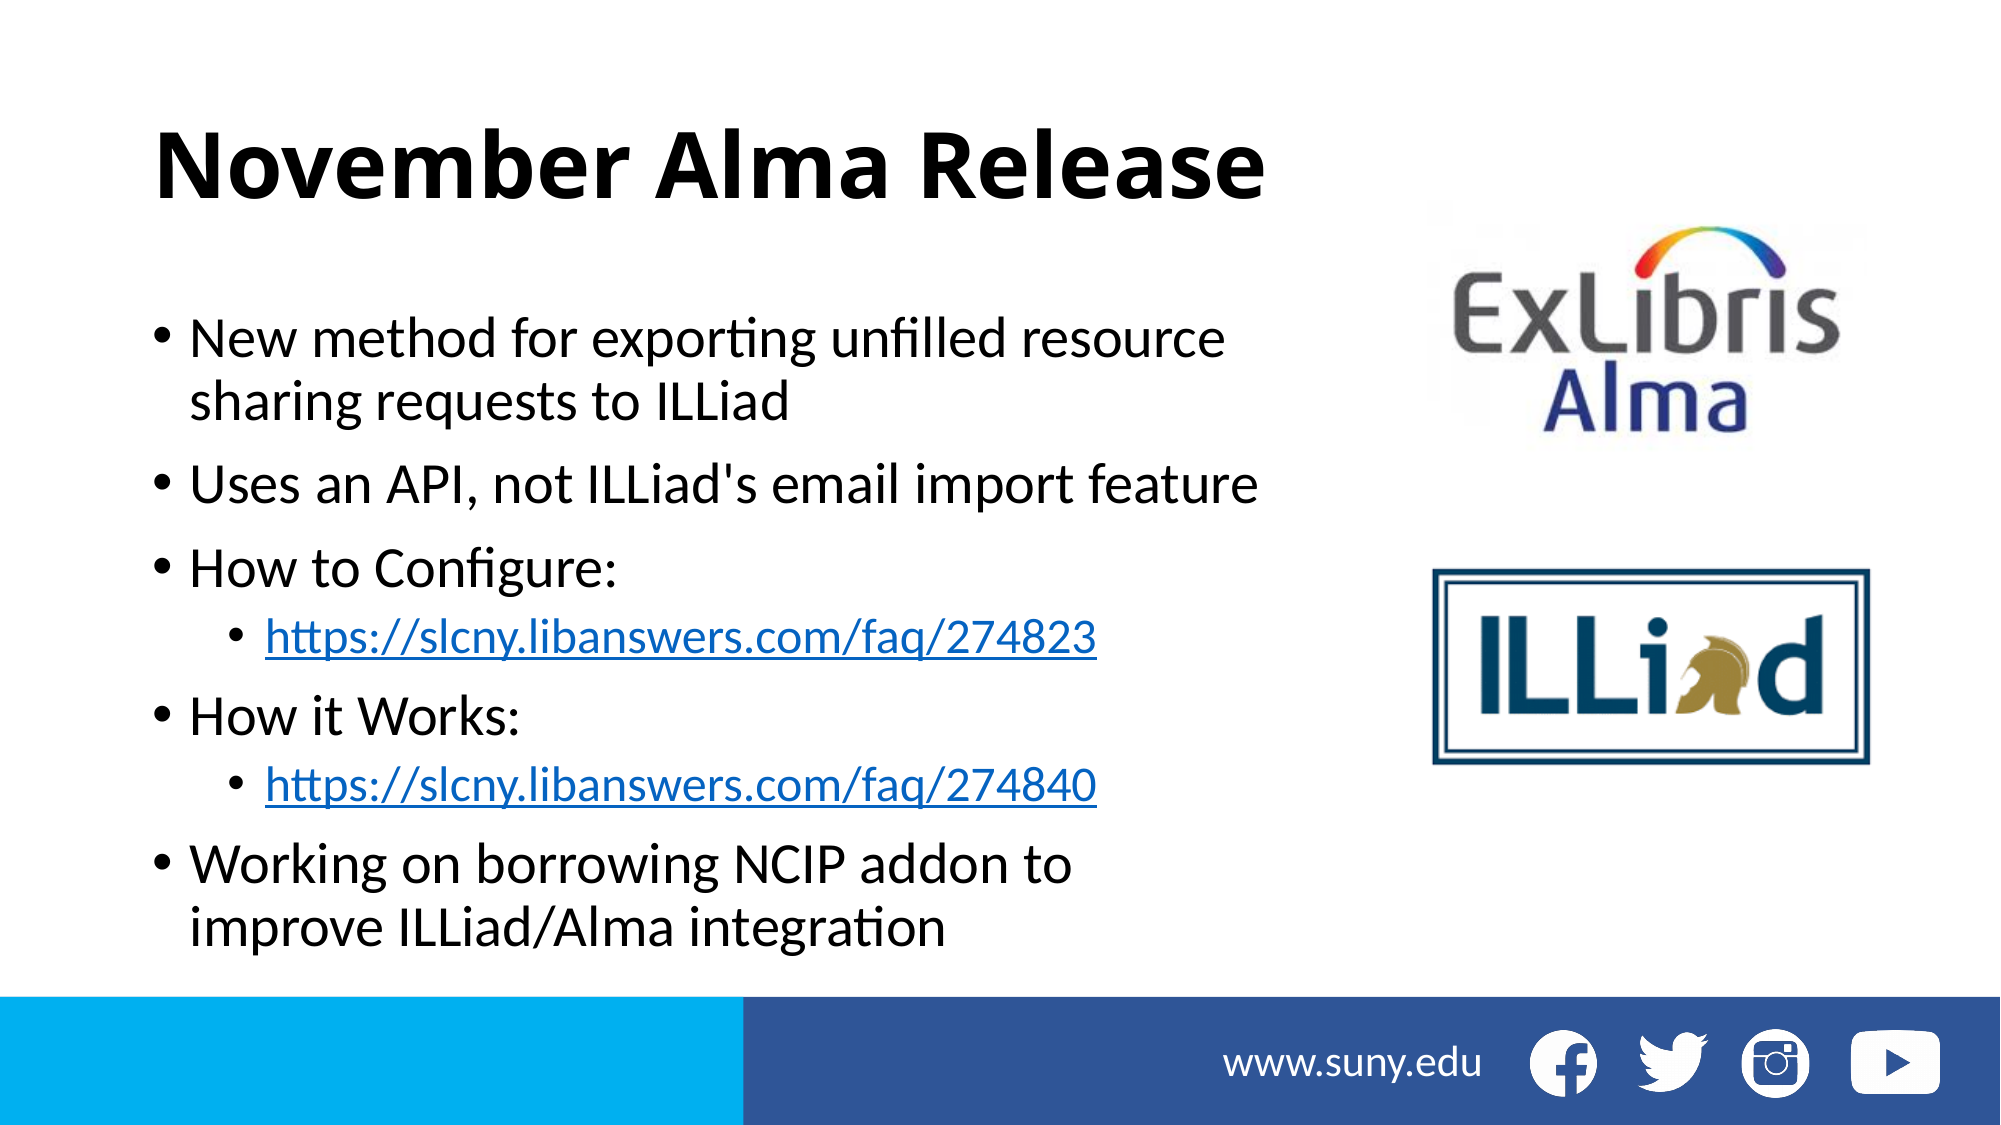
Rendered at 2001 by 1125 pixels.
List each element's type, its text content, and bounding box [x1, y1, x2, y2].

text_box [1029, 1025, 1940, 1098]
text_box [744, 996, 2000, 1125]
list New method for exporting unfilled resource sharing requests to ILLiad Uses an API, not ILLiad's email import feature How to Configure: https://slcny.libanswers.com/faq/274823 How it Works: https://slcny.libanswers.com/faq/274840 Working on borrowing NCIP addon to improve ILLiad/Alma integration [137, 299, 1283, 996]
picture [1426, 561, 1877, 774]
text_box [0, 996, 744, 1125]
picture [1427, 200, 1867, 480]
title November Alma Release [137, 59, 1863, 278]
